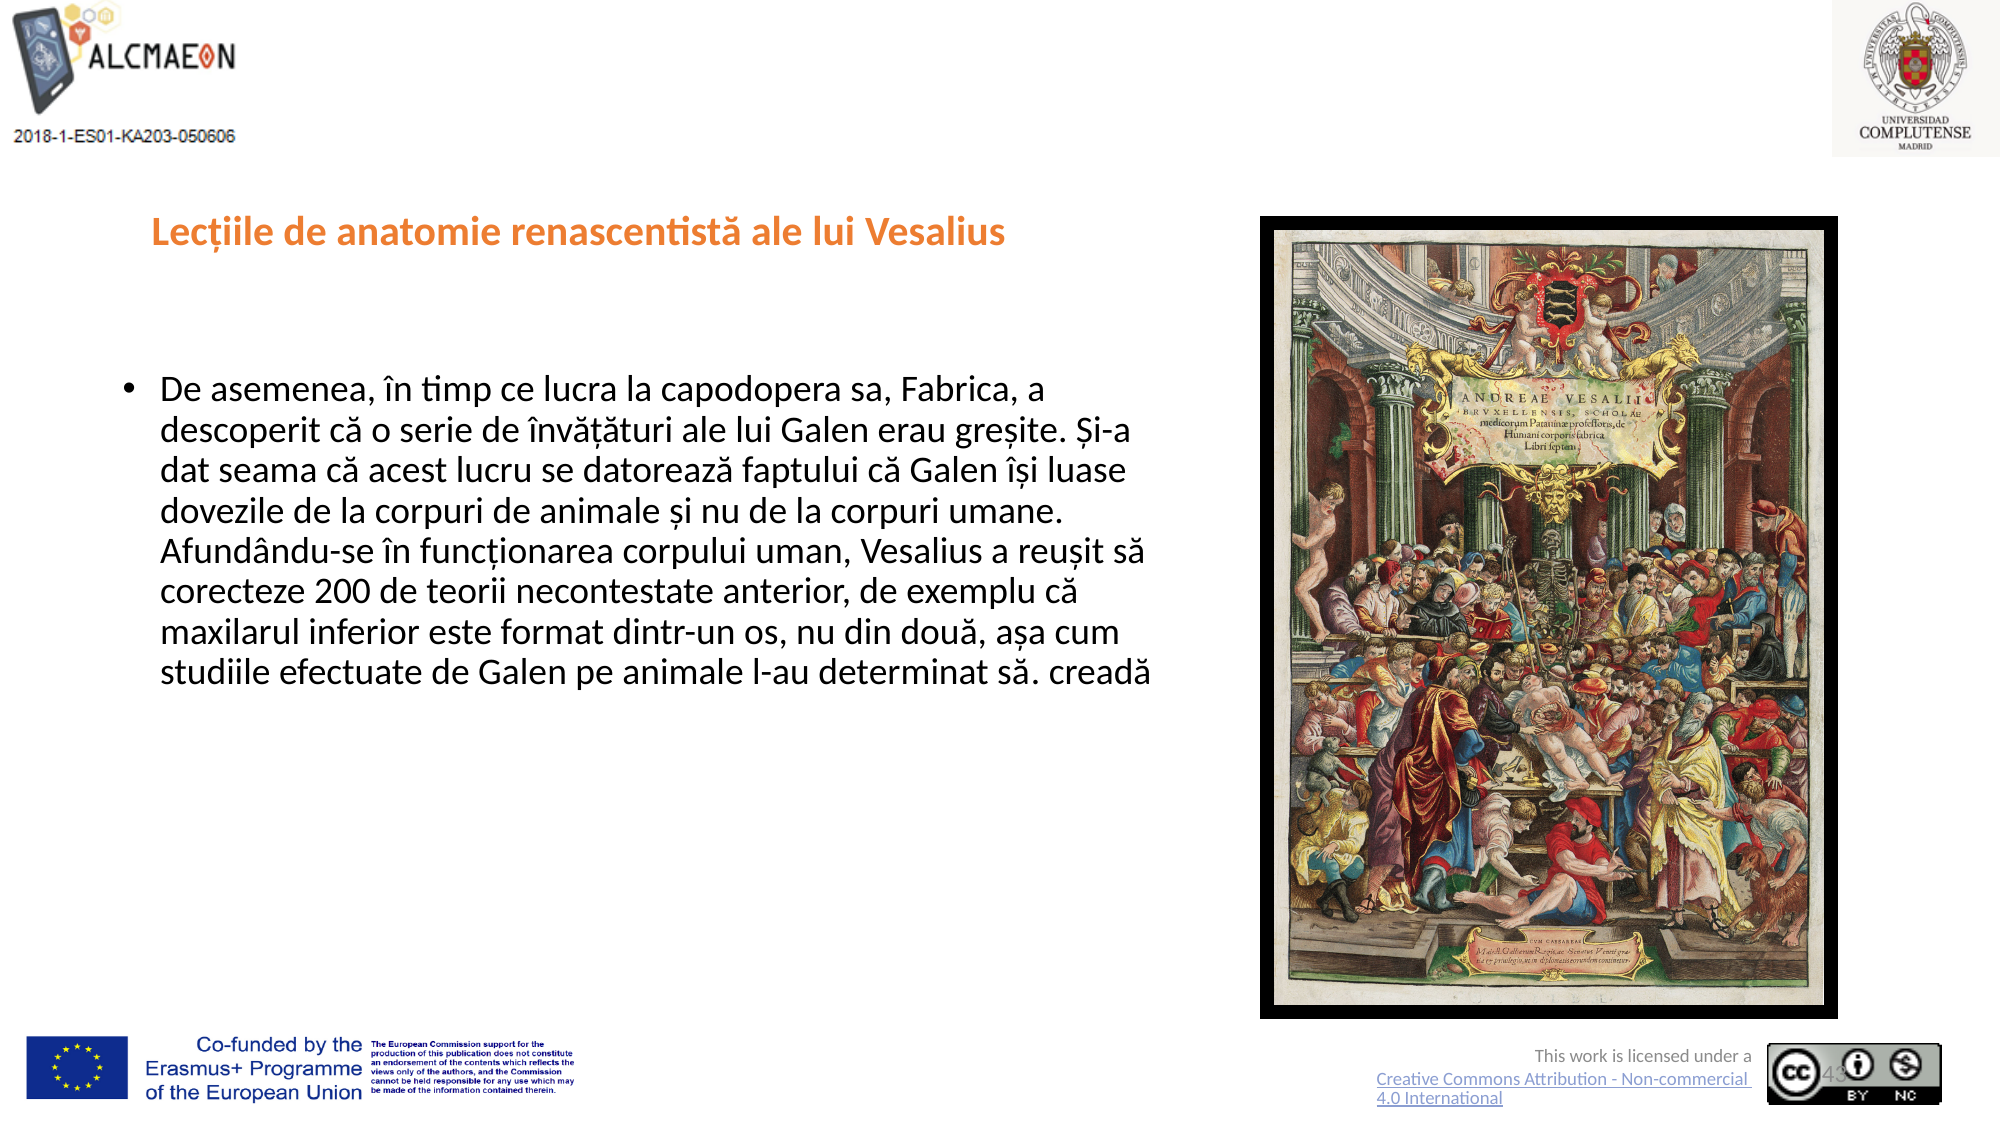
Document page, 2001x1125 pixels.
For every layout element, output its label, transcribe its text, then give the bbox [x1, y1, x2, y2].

picture [0, 0, 248, 157]
picture [1832, 0, 2000, 157]
picture [22, 1030, 581, 1104]
slide_number 43 [1412, 1042, 1863, 1103]
picture [1767, 1043, 1942, 1105]
title Lecțiile de anatomie renascentistă ale lui Vesalius [136, 100, 1933, 365]
list De asemenea, în timp ce lucra la capodopera sa, Fabrica, a descoperit că o serie de învățături ale lui Galen erau greșite. Și-a dat seama că acest lucru se datorează faptului că Galen își luase dovezile de la corpuri de animale și nu de la corpuri umane. Afundându-se în funcționarea corpului uman, Vesalius a reușit să corecteze 200 de teorii necontestate anterior, de exemplu că maxilarul inferior este format dintr-un os, nu din două, așa cum studiile efectuate de Galen pe animale l-au determinat să. creadă [107, 271, 1200, 936]
picture [1274, 230, 1824, 1005]
